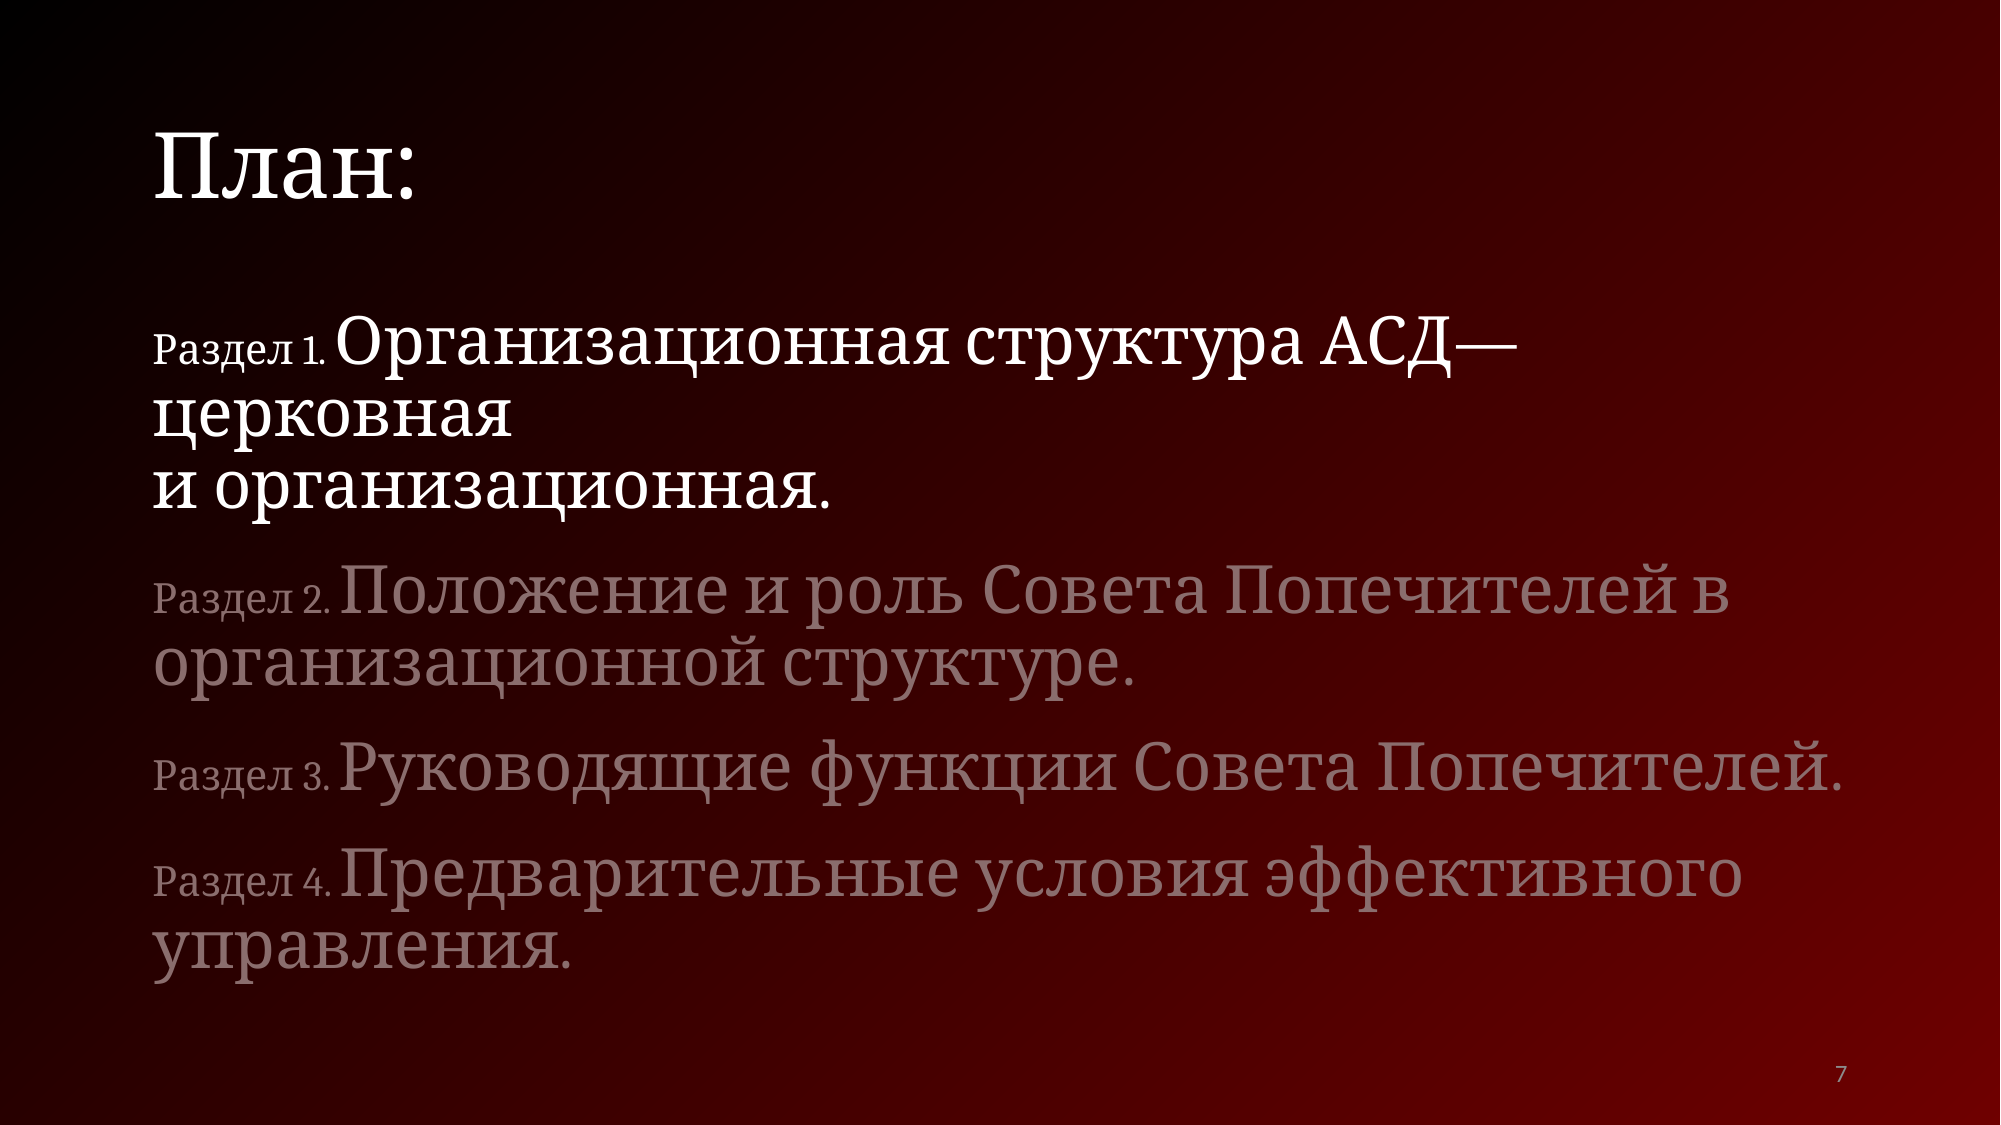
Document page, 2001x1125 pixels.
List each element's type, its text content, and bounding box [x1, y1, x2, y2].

slide_number 7 [1412, 1042, 1863, 1103]
list Раздел 1. Организационная структура АСД—церковная и организационная. Раздел 2. Положение и роль Совета Попечителей в организационной структуре. Раздел 3. Руководящие функции Совета Попечителей. Раздел 4. Предварительные условия эффективного управления. [137, 299, 1863, 1014]
title План: [137, 59, 1863, 278]
